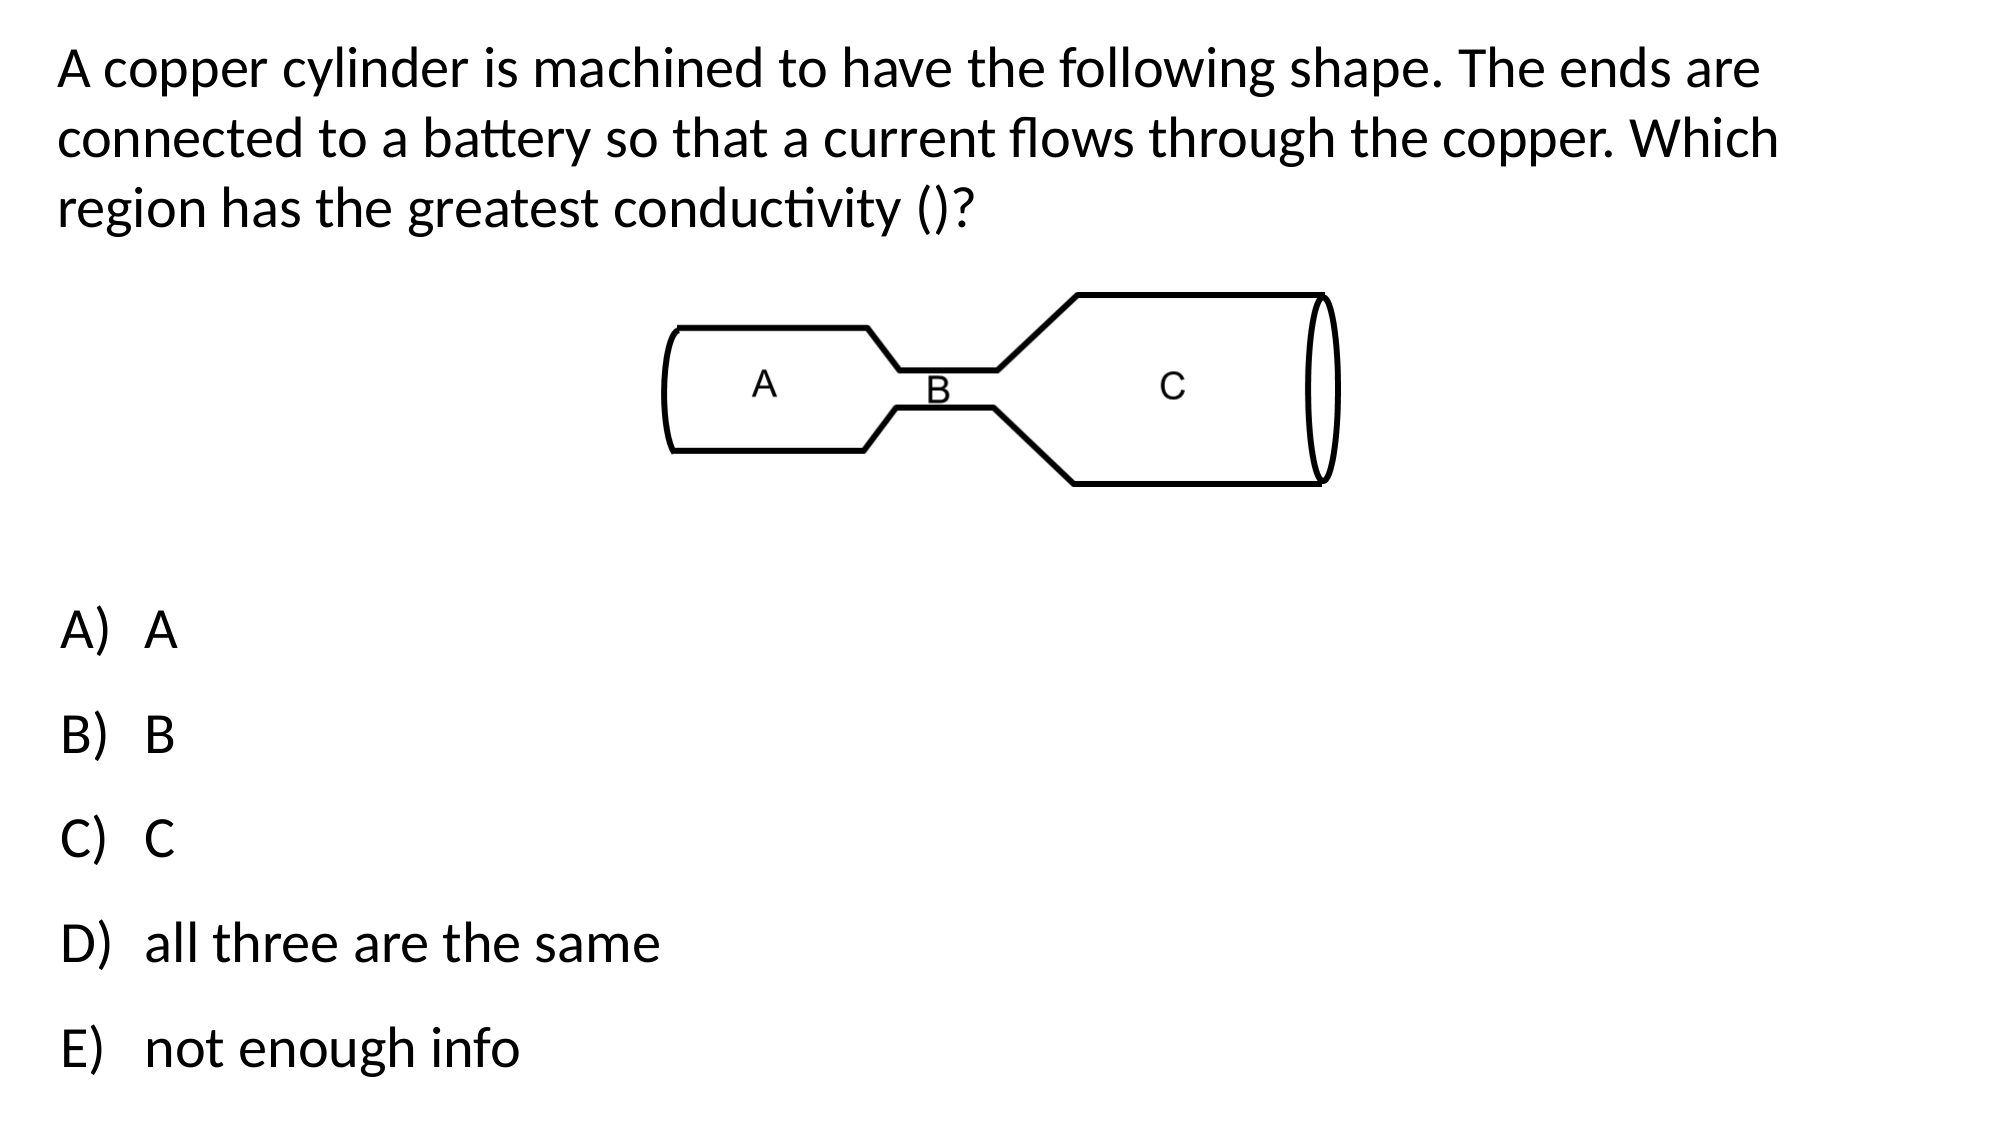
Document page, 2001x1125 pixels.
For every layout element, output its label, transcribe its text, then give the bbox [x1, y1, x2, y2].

picture [661, 292, 1341, 487]
text_box A B C all three are the same not enough info [45, 547, 677, 1087]
